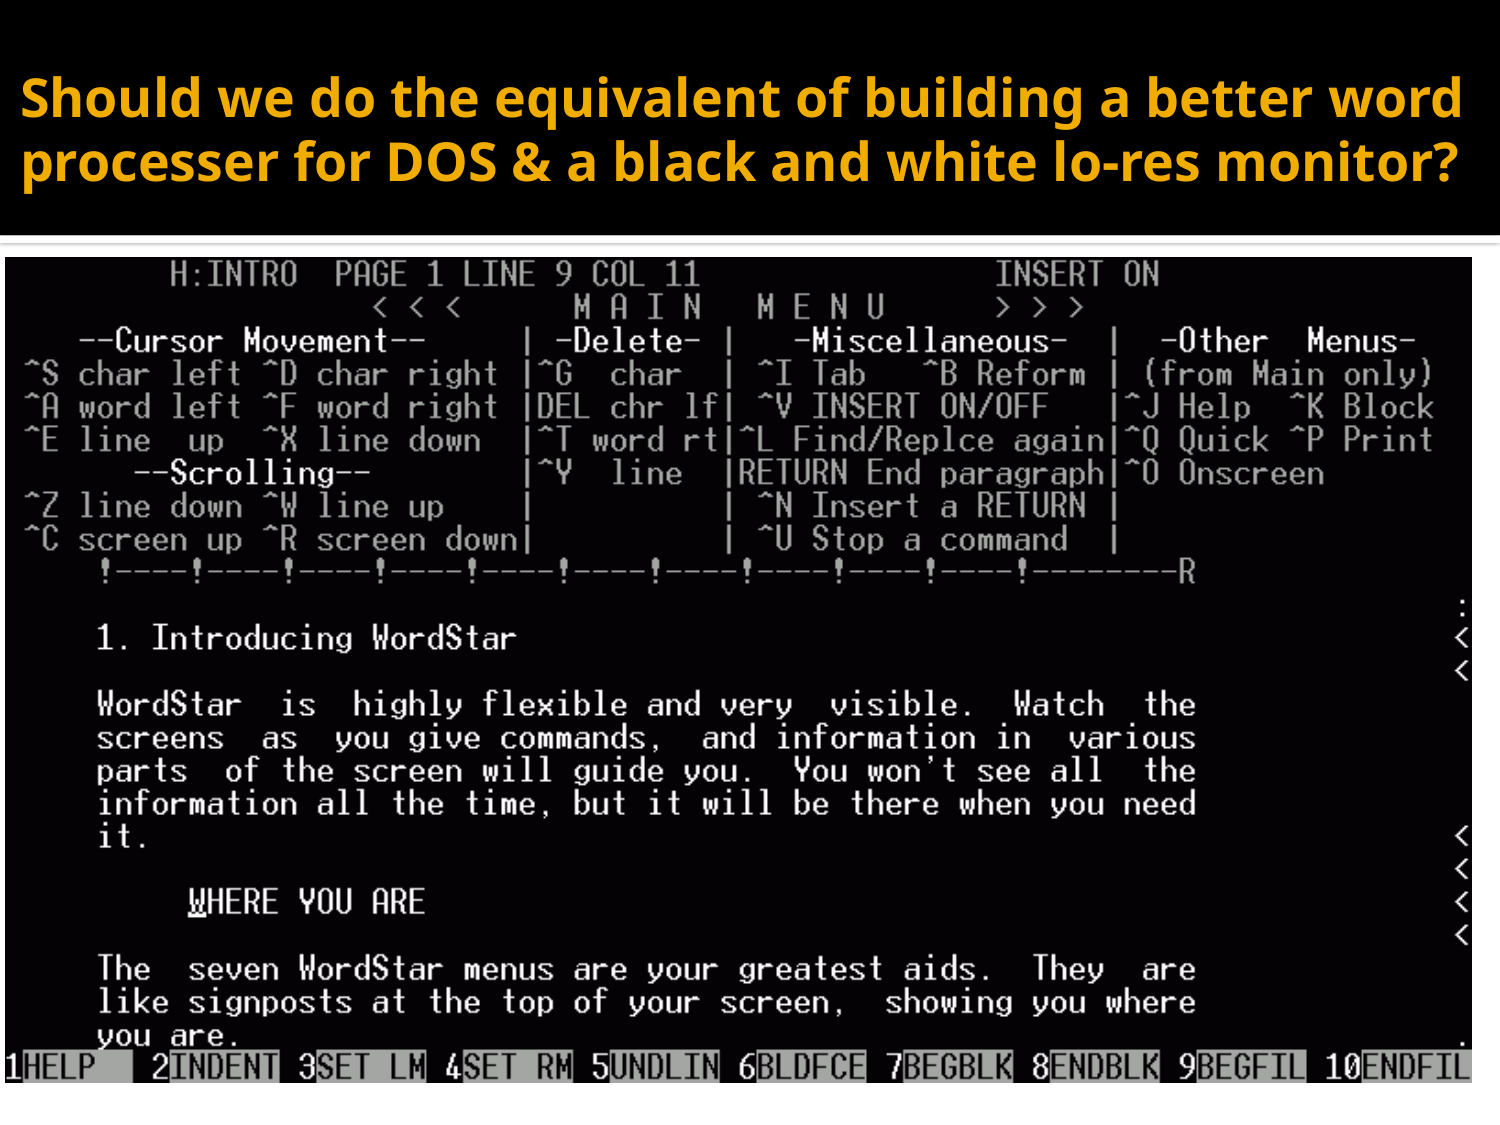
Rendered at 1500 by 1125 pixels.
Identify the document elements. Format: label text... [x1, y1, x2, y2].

picture [4, 257, 1472, 1083]
title Should we do the equivalent of building a better word processer for DOS & a black and white lo-res monitor? [5, 25, 1500, 231]
